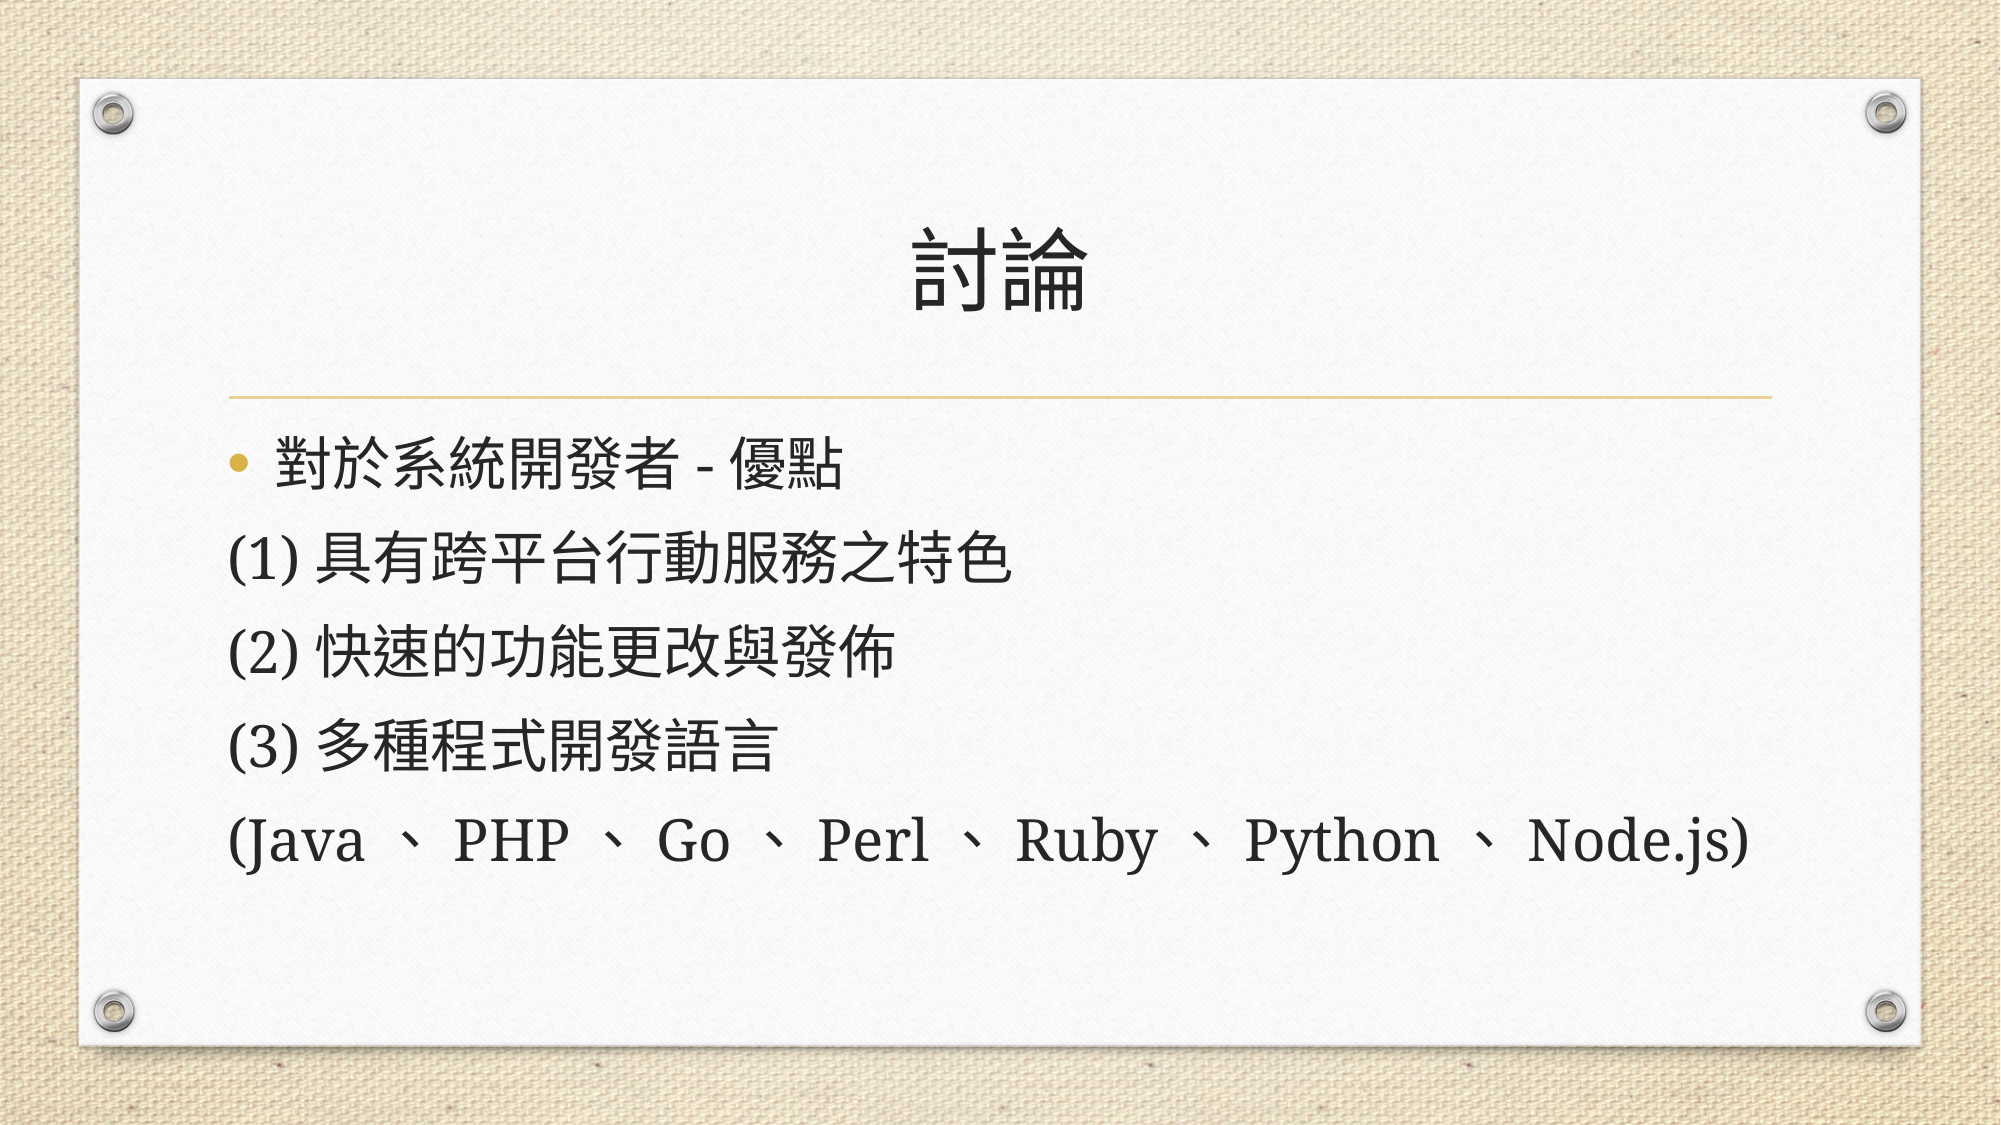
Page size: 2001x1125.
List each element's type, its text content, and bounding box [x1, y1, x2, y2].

list 對於系統開發者-優點 (1)具有跨平台行動服務之特色 (2)快速的功能更改與發佈 (3)多種程式開發語言 (Java、PHP、Go、Perl、Ruby、Python、Node.js) [212, 419, 1788, 964]
title 討論 [212, 161, 1788, 375]
picture [0, 0, 2001, 1125]
